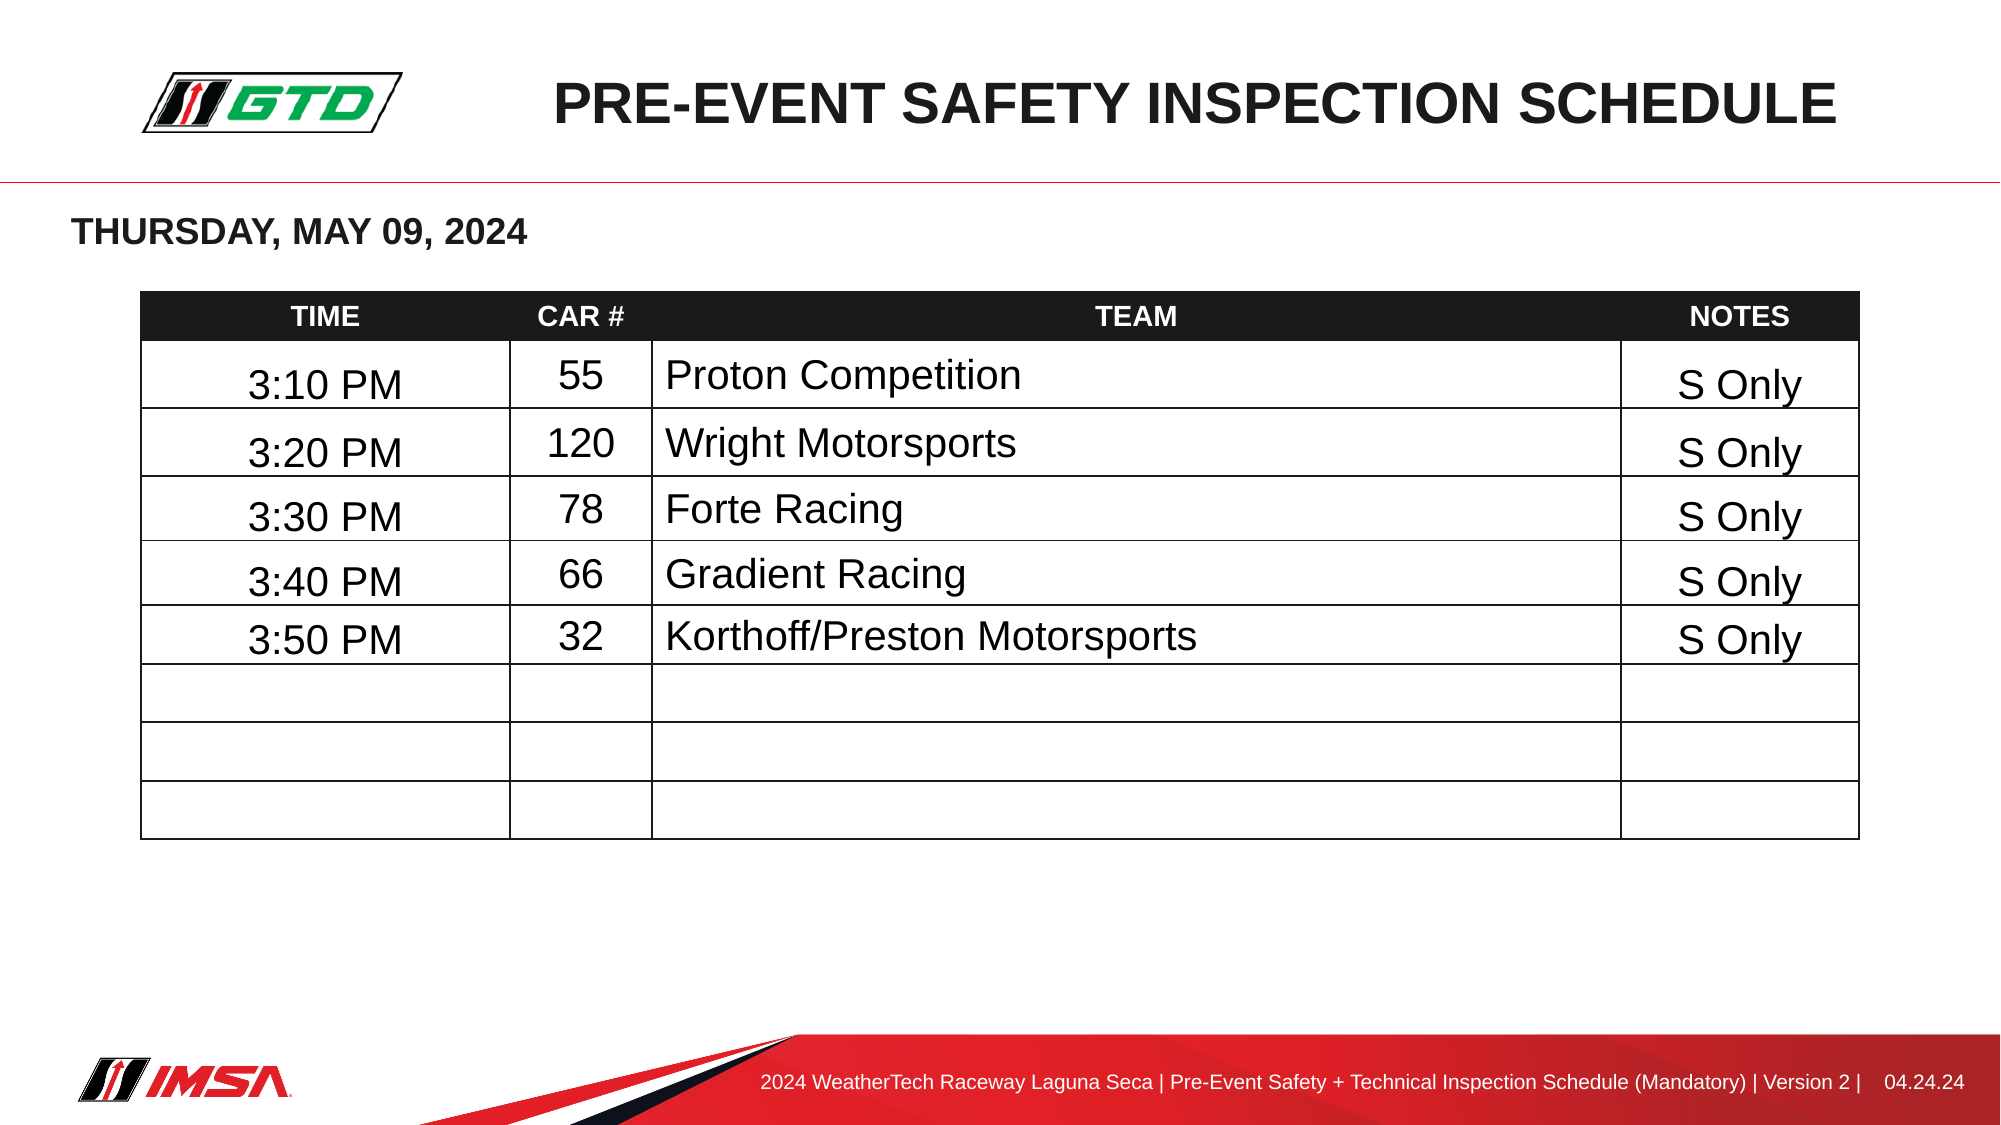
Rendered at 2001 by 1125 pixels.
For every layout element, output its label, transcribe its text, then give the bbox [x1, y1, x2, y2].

table_cell S Only [1622, 409, 1858, 475]
table_cell [511, 665, 651, 721]
table_cell 3:50 PM [142, 606, 509, 663]
table_header NOTES [1622, 293, 1858, 339]
table_cell Forte Racing [653, 477, 1620, 540]
table_cell [1622, 782, 1858, 838]
table_cell [653, 665, 1620, 721]
table_cell S Only [1622, 541, 1858, 604]
table_header TIME [142, 293, 509, 339]
table_cell Proton Competition [653, 341, 1620, 407]
footer 2024 WeatherTech Raceway Laguna Seca | Pre-Event Safety + Technical Inspection Schedule (Mandatory) | Version 2 | 04.24.24 [711, 1024, 1980, 1113]
table_cell 3:30 PM [142, 477, 509, 540]
table_cell Korthoff/Preston Motorsports [653, 606, 1620, 663]
table_cell 32 [511, 606, 651, 663]
table_cell 3:40 PM [142, 541, 509, 604]
table_cell [142, 723, 509, 780]
text_box THURSDAY, MAY 09, 2024 [56, 176, 1899, 260]
table_header CAR # [511, 293, 651, 339]
picture [0, 0, 2001, 1125]
table_cell S Only [1622, 477, 1858, 540]
text_box Pre-Event Safety InSPECTION SCHEDULE [538, 66, 1928, 139]
table_cell Gradient Racing [653, 541, 1620, 604]
table_cell [511, 782, 651, 838]
table_cell [1622, 665, 1858, 721]
table_cell [1622, 723, 1858, 780]
table_cell 66 [511, 541, 651, 604]
table_cell [511, 723, 651, 780]
table_cell Wright Motorsports [653, 409, 1620, 475]
table_cell [142, 665, 509, 721]
table_cell S Only [1622, 606, 1858, 663]
table_cell 78 [511, 477, 651, 540]
table_cell S Only [1622, 341, 1858, 407]
table_cell [142, 782, 509, 838]
table_cell 55 [511, 341, 651, 407]
table_header TEAM [653, 293, 1620, 339]
table_cell 120 [511, 409, 651, 475]
table_cell [653, 782, 1620, 838]
table_cell 3:20 PM [142, 409, 509, 475]
table_cell 3:10 PM [142, 341, 509, 407]
table_cell [653, 723, 1620, 780]
